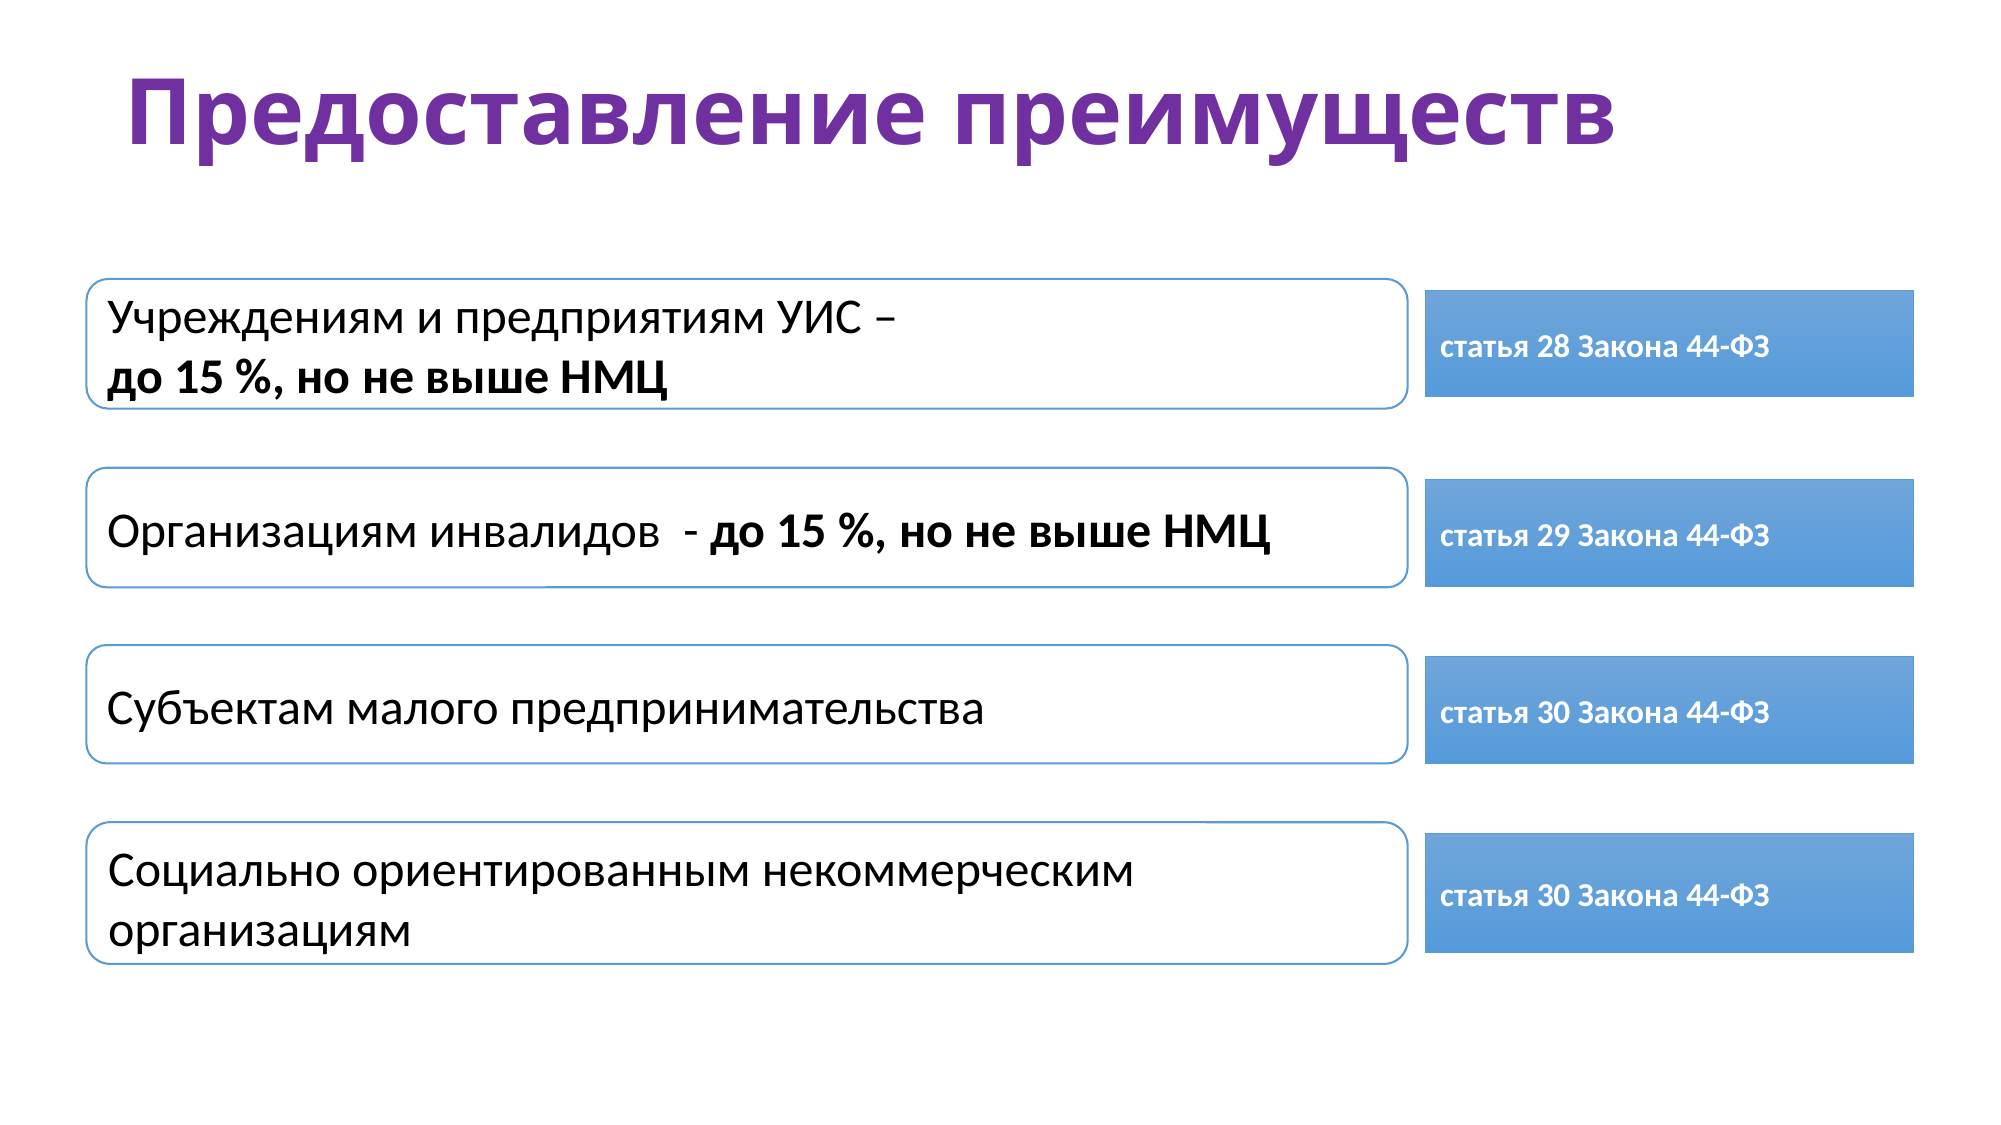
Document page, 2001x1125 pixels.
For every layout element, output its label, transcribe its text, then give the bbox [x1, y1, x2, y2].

text_box статья 29 Закона 44-ФЗ [1425, 479, 1914, 587]
text_box Субъектам малого предпринимательства [85, 644, 1409, 765]
text_box статья 30 Закона 44-ФЗ [1425, 833, 1914, 953]
text_box Предоставление преимуществ [109, 45, 1900, 233]
text_box Учреждениям и предприятиям УИС – до 15 %, но не выше НМЦ [85, 277, 1409, 410]
text_box Организациям инвалидов - до 15 %, но не выше НМЦ [85, 466, 1409, 589]
text_box Социально ориентированным некоммерческим организациям [85, 821, 1409, 965]
text_box статья 28 Закона 44-ФЗ [1425, 290, 1914, 397]
text_box статья 30 Закона 44-ФЗ [1425, 656, 1914, 764]
